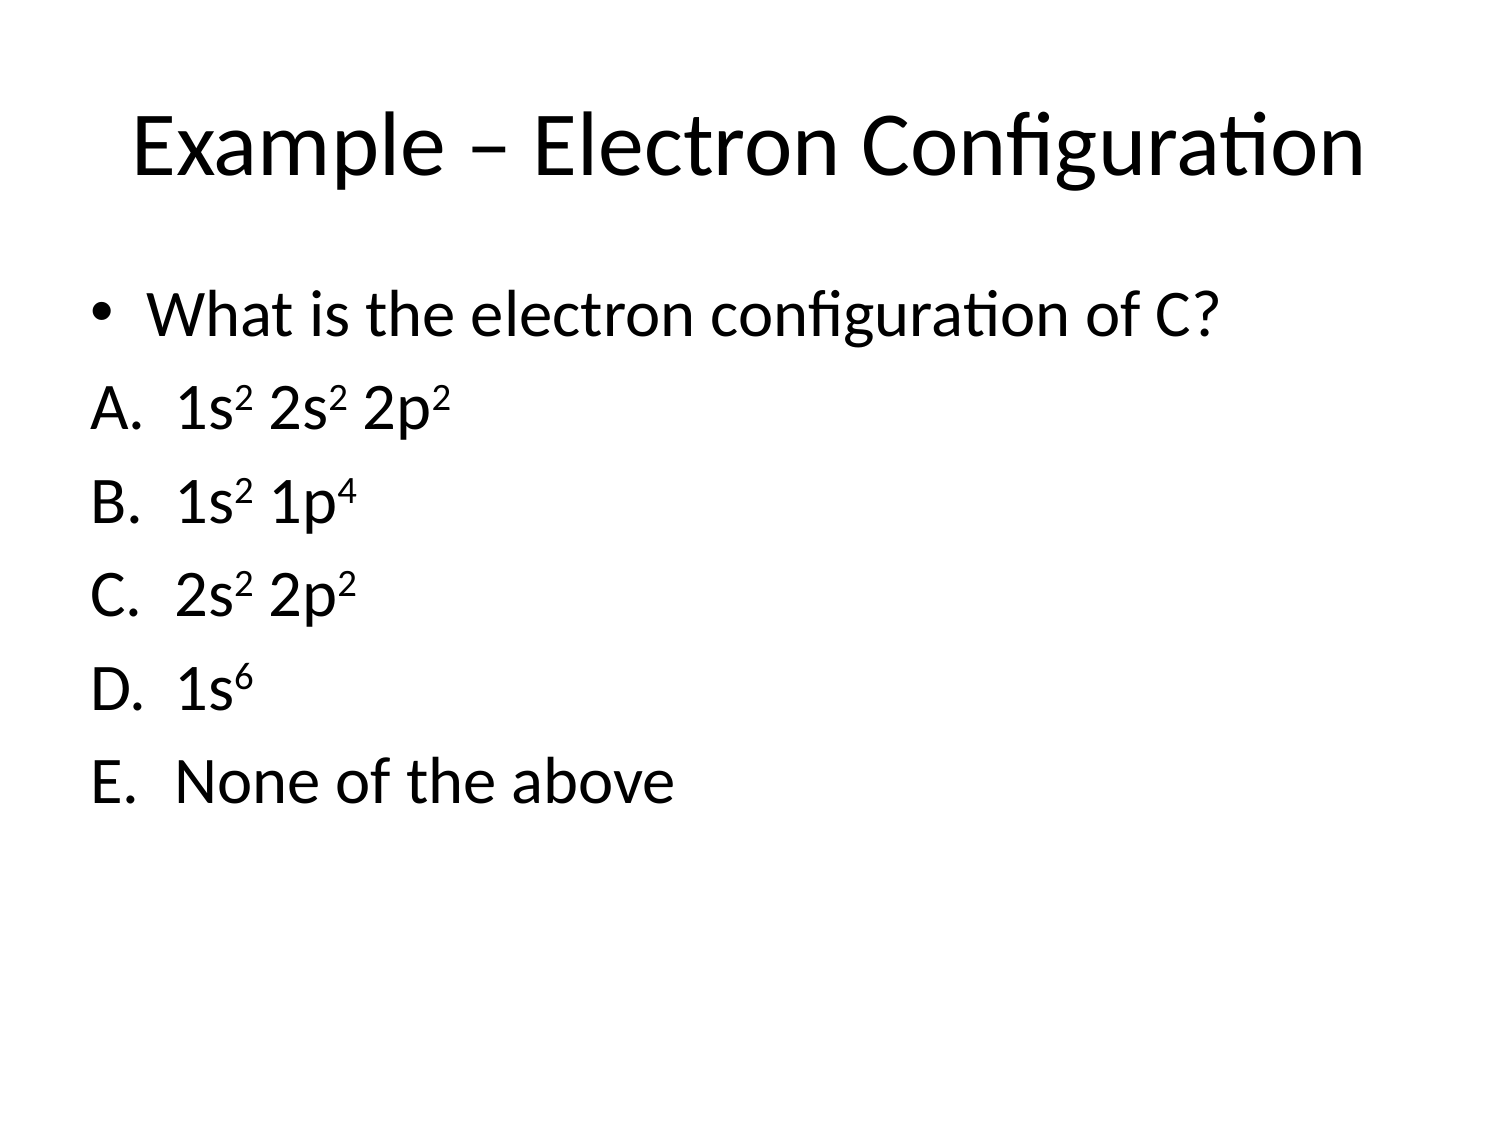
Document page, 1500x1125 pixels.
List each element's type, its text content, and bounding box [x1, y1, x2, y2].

title Example – Electron Configuration [75, 45, 1425, 233]
list What is the electron configuration of C? 1s2 2s2 2p2 1s2 1p4 2s2 2p2 1s6 None of the above [75, 262, 1425, 1005]
